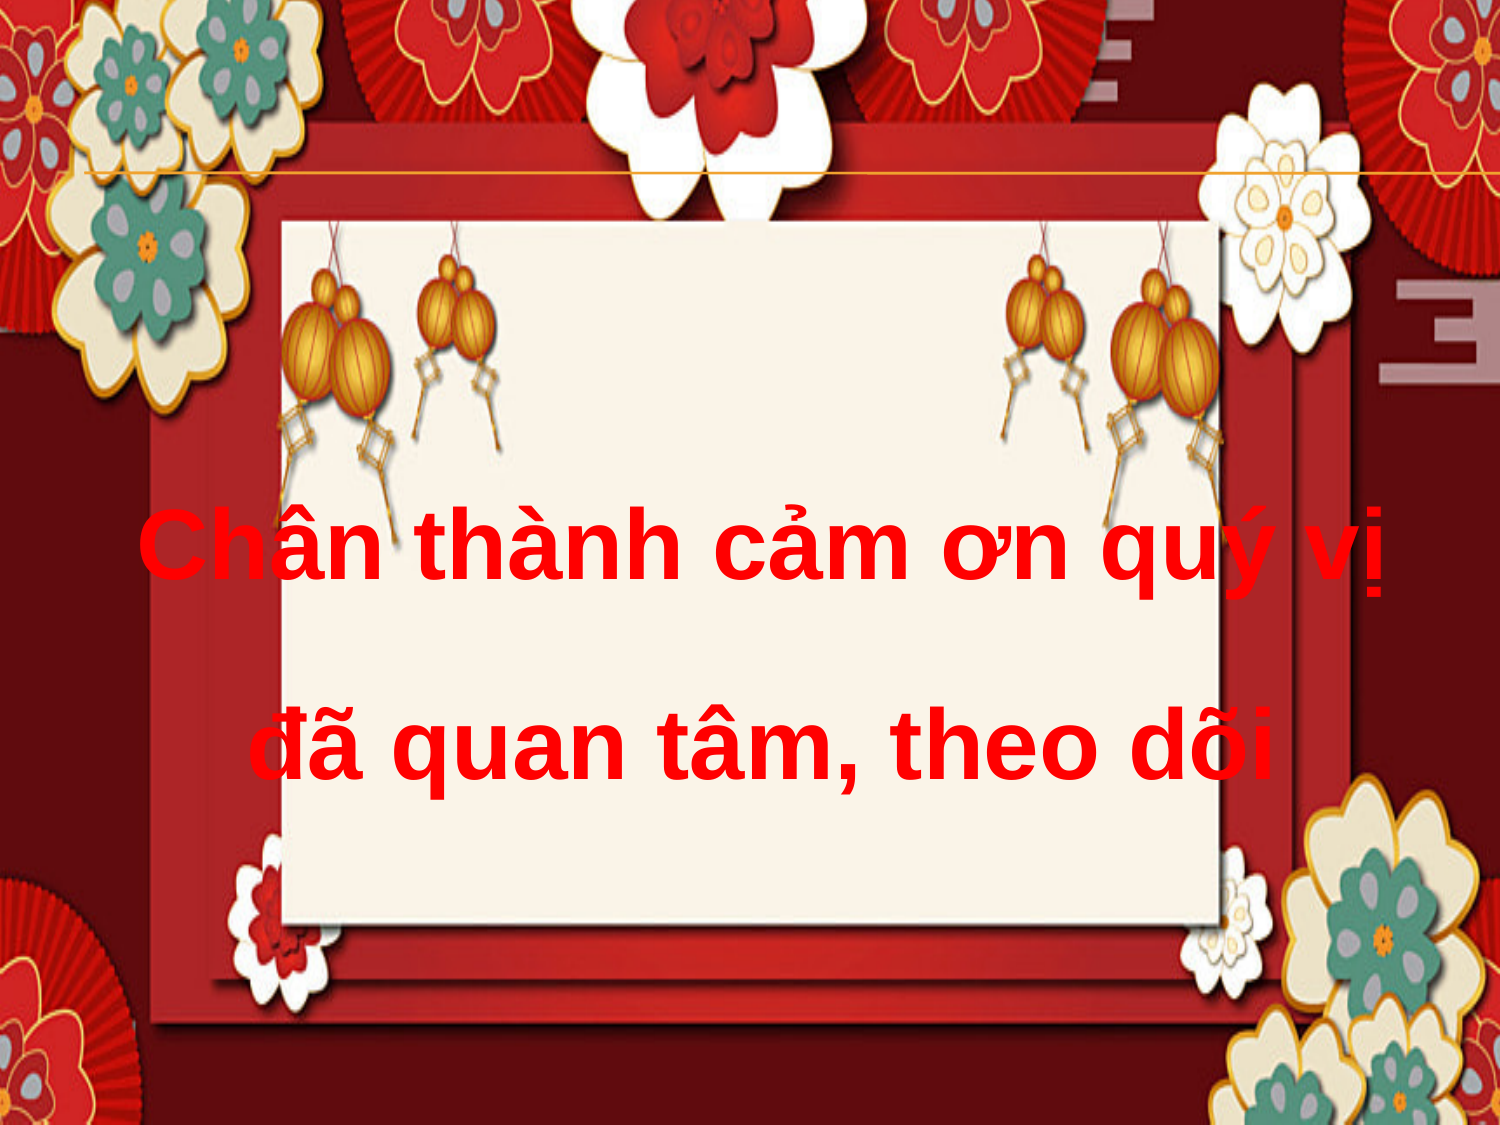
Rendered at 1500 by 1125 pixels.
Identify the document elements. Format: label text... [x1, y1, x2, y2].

list Chân thành cảm ơn quý vị đã quan tâm, theo dõi [87, 412, 1438, 850]
picture [0, 0, 1500, 1125]
